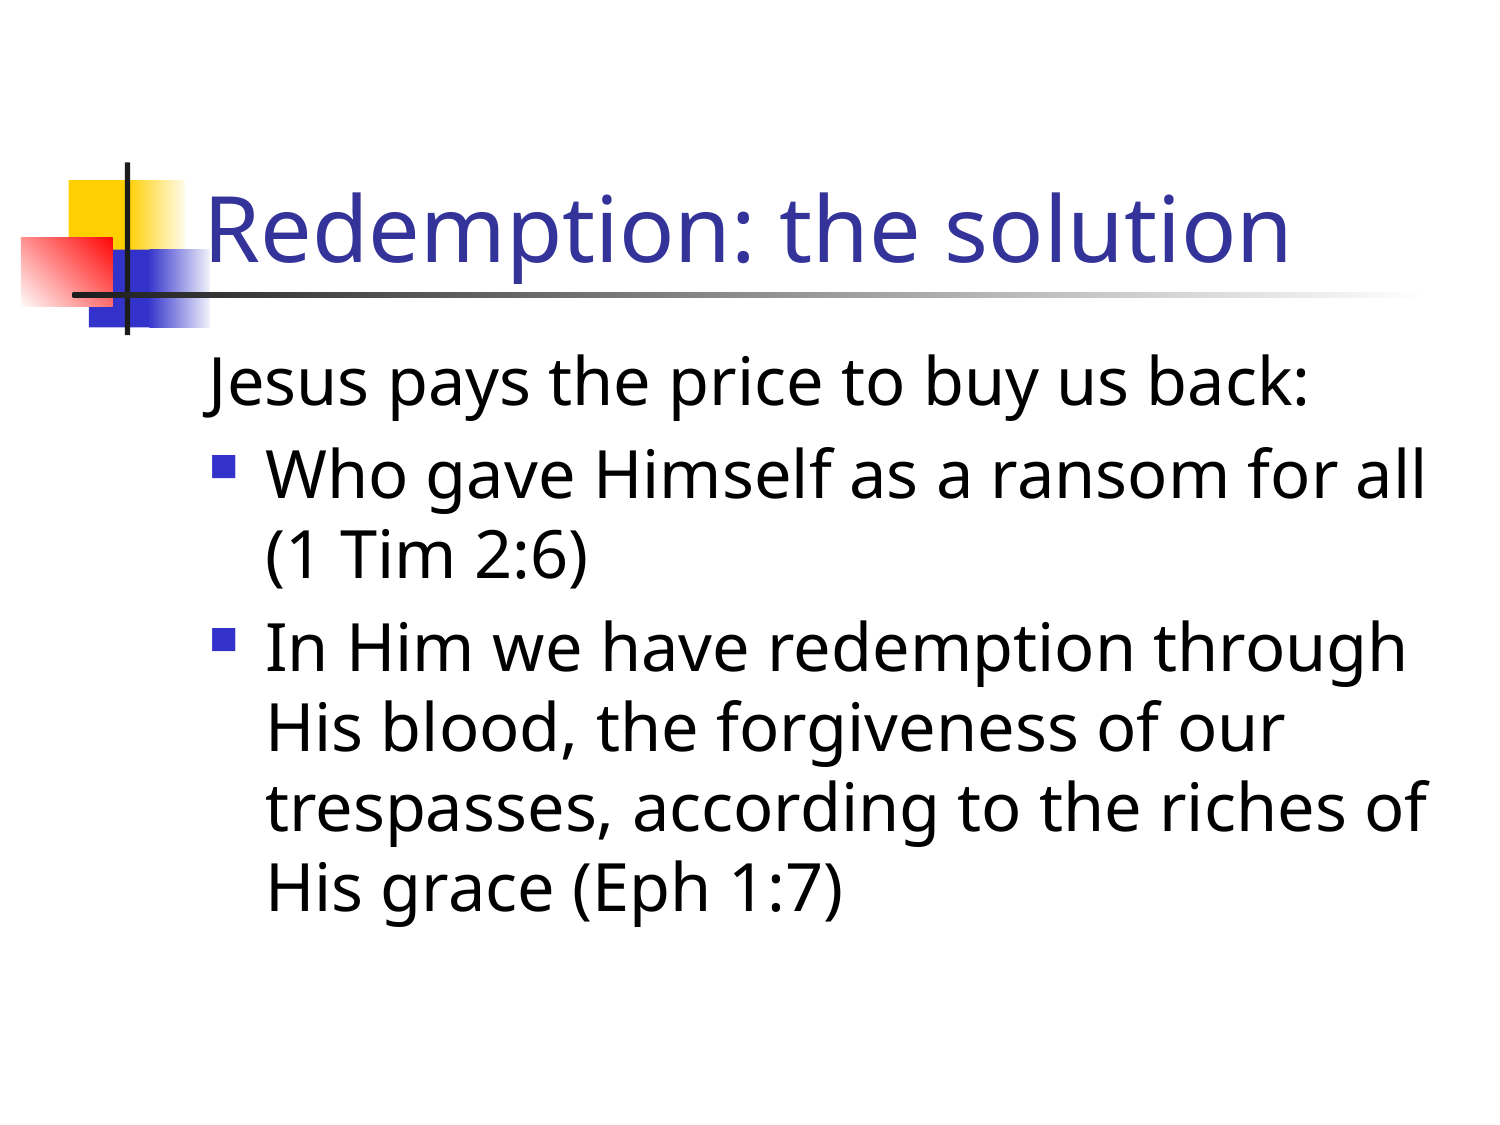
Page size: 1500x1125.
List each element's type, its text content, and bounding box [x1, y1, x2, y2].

title Redemption: the solution [188, 101, 1468, 289]
list Jesus pays the price to buy us back: Who gave Himself as a ransom for all (1 Tim 2:6) In Him we have redemption through His blood, the forgiveness of our trespasses, according to the riches of His grace (Eph 1:7) [193, 331, 1469, 1006]
